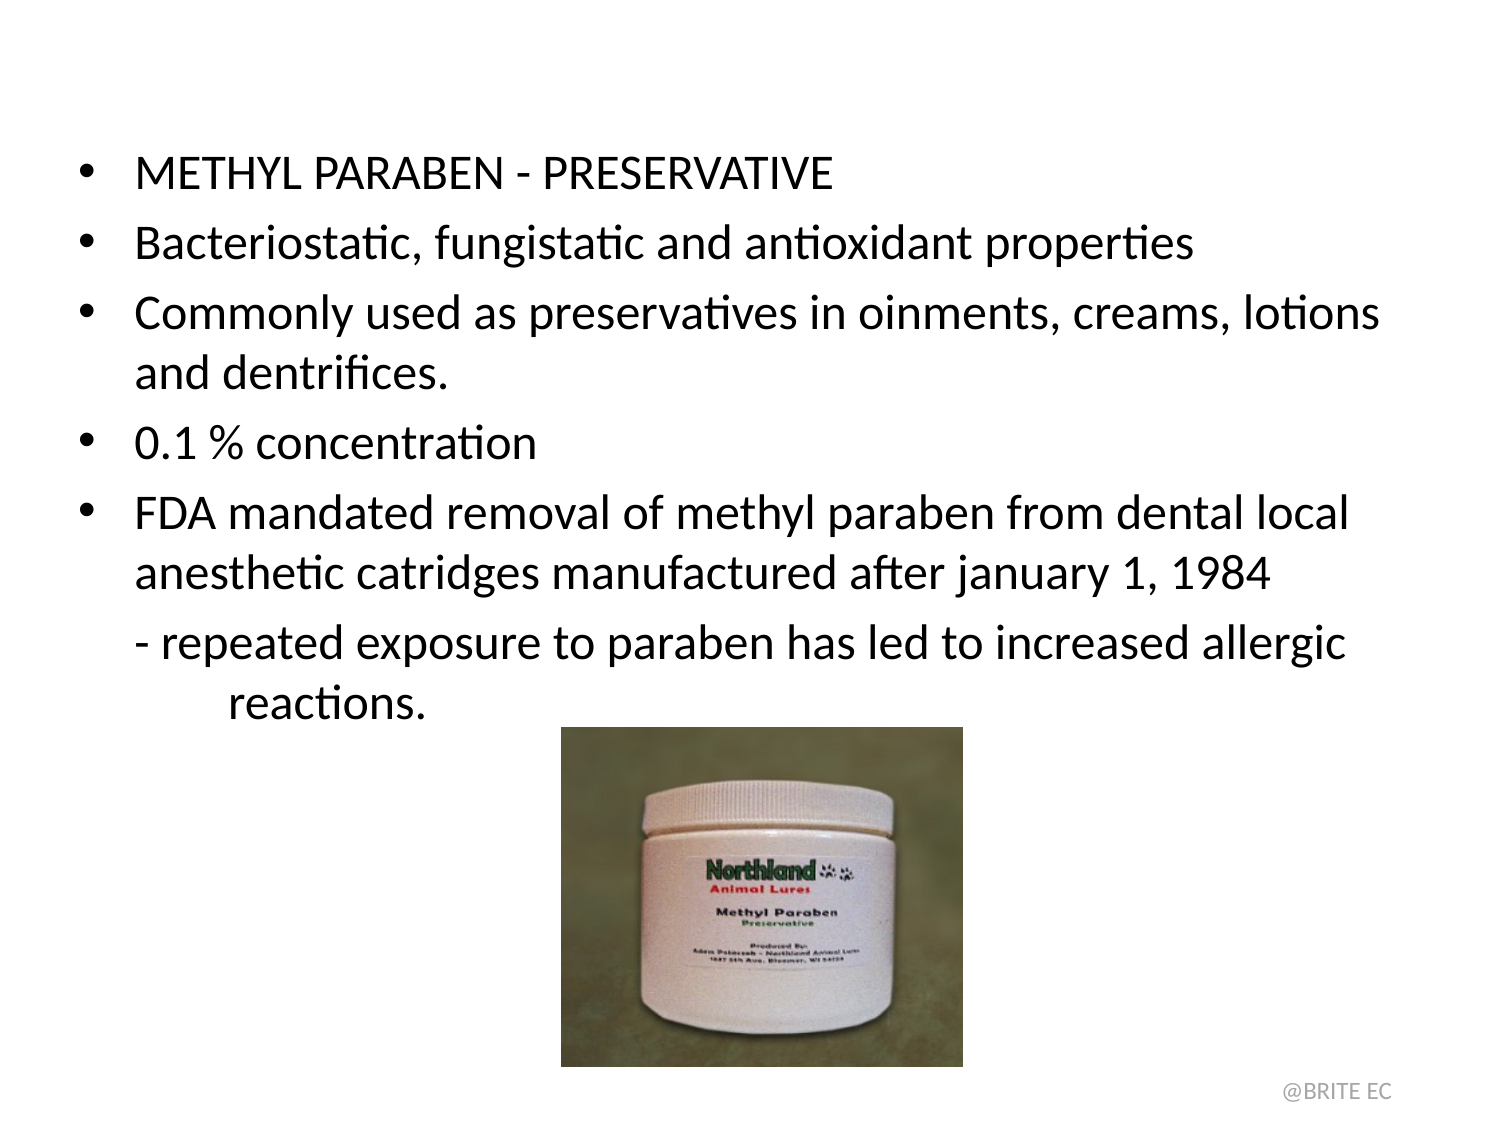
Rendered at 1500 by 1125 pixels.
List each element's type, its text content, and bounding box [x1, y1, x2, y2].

picture [560, 727, 963, 1067]
list METHYL PARABEN - PRESERVATIVE Bacteriostatic, fungistatic and antioxidant properties Commonly used as preservatives in oinments, creams, lotions and dentrifices. 0.1 % concentration FDA mandated removal of methyl paraben from dental local anesthetic catridges manufactured after january 1, 1984 - repeated exposure to paraben has led to increased allergic reactions. [63, 132, 1414, 930]
